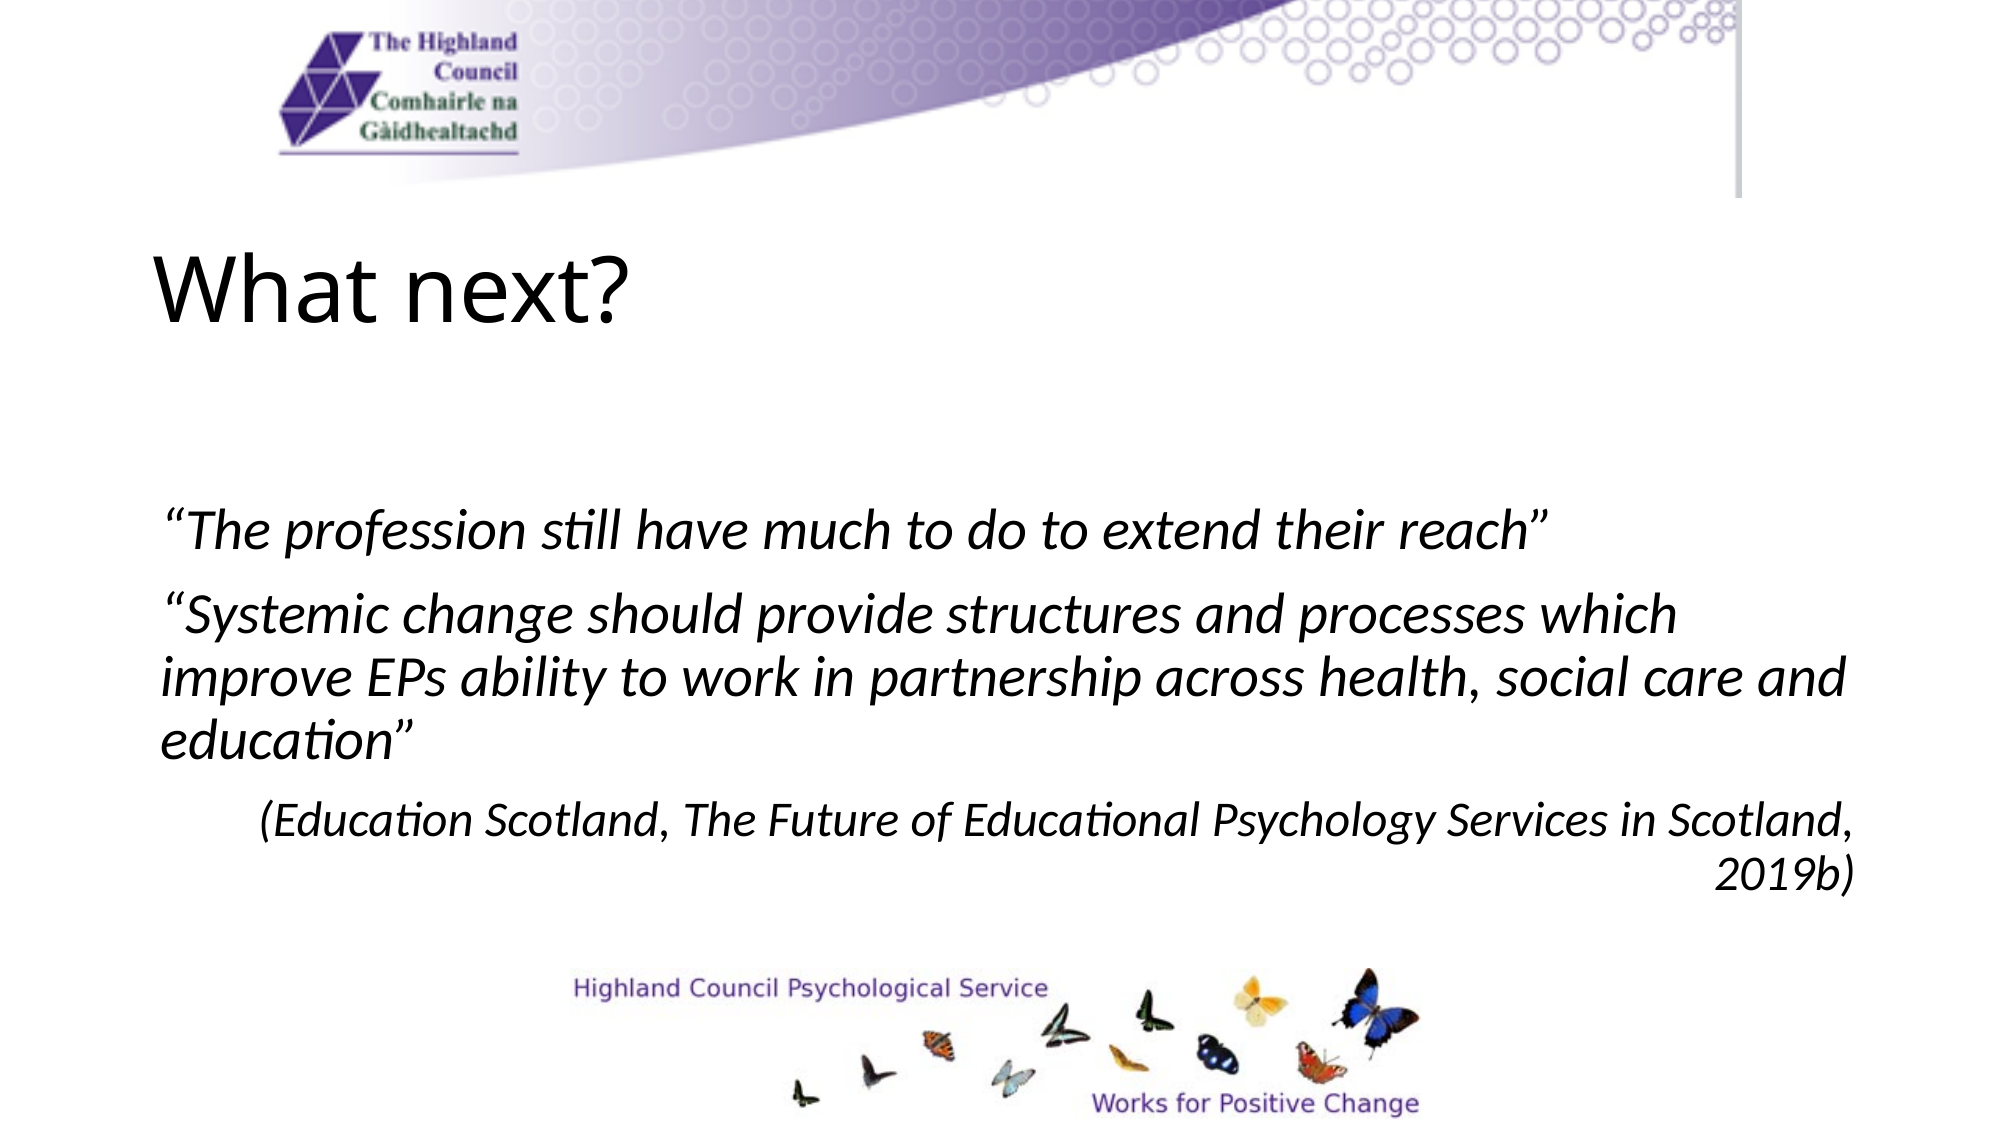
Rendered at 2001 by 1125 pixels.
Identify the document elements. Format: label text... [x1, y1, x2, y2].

picture [570, 968, 1430, 1125]
list “The profession still have much to do to extend their reach” “Systemic change should provide structures and processes which improve EPs ability to work in partnership across health, social care and education” (Education Scotland, The Future of Educational Psychology Services in Scotland, 2019b) [145, 411, 1871, 1125]
picture [258, 0, 1742, 198]
title What next? [137, 183, 1863, 402]
